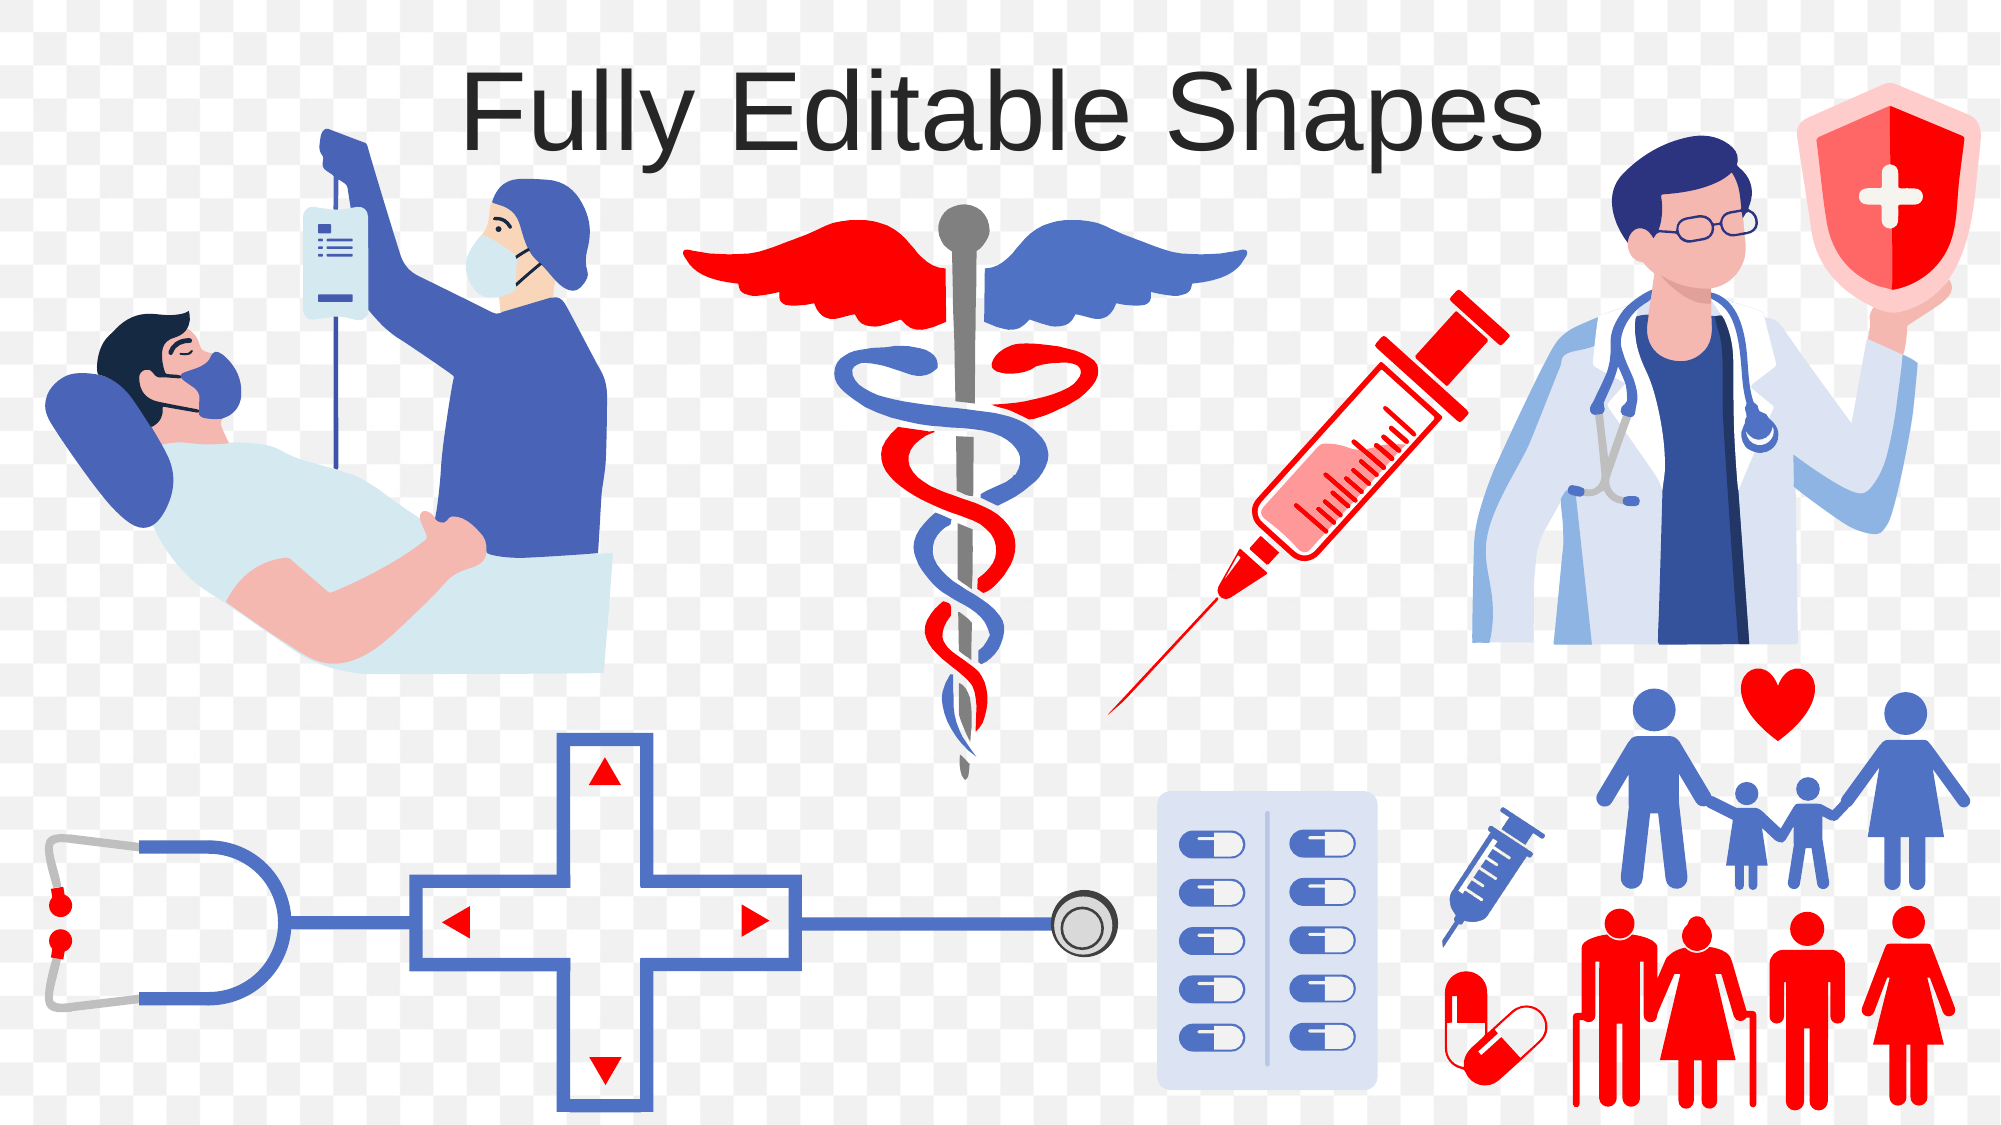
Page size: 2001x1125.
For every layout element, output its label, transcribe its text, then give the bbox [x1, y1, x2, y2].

text_box [1891, 904, 1926, 940]
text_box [1595, 667, 1971, 891]
text_box [1444, 971, 1548, 1086]
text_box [1107, 289, 1510, 715]
list Fully Editable Shapes [53, 54, 1952, 174]
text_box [45, 128, 613, 675]
text_box [1572, 908, 1757, 1109]
text_box [1789, 910, 1826, 947]
text_box [1860, 942, 1957, 1107]
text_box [1472, 82, 1981, 646]
text_box [1768, 948, 1846, 1112]
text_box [683, 204, 1248, 781]
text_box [1157, 791, 1378, 1091]
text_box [44, 732, 1119, 1113]
picture [0, 0, 2001, 1125]
